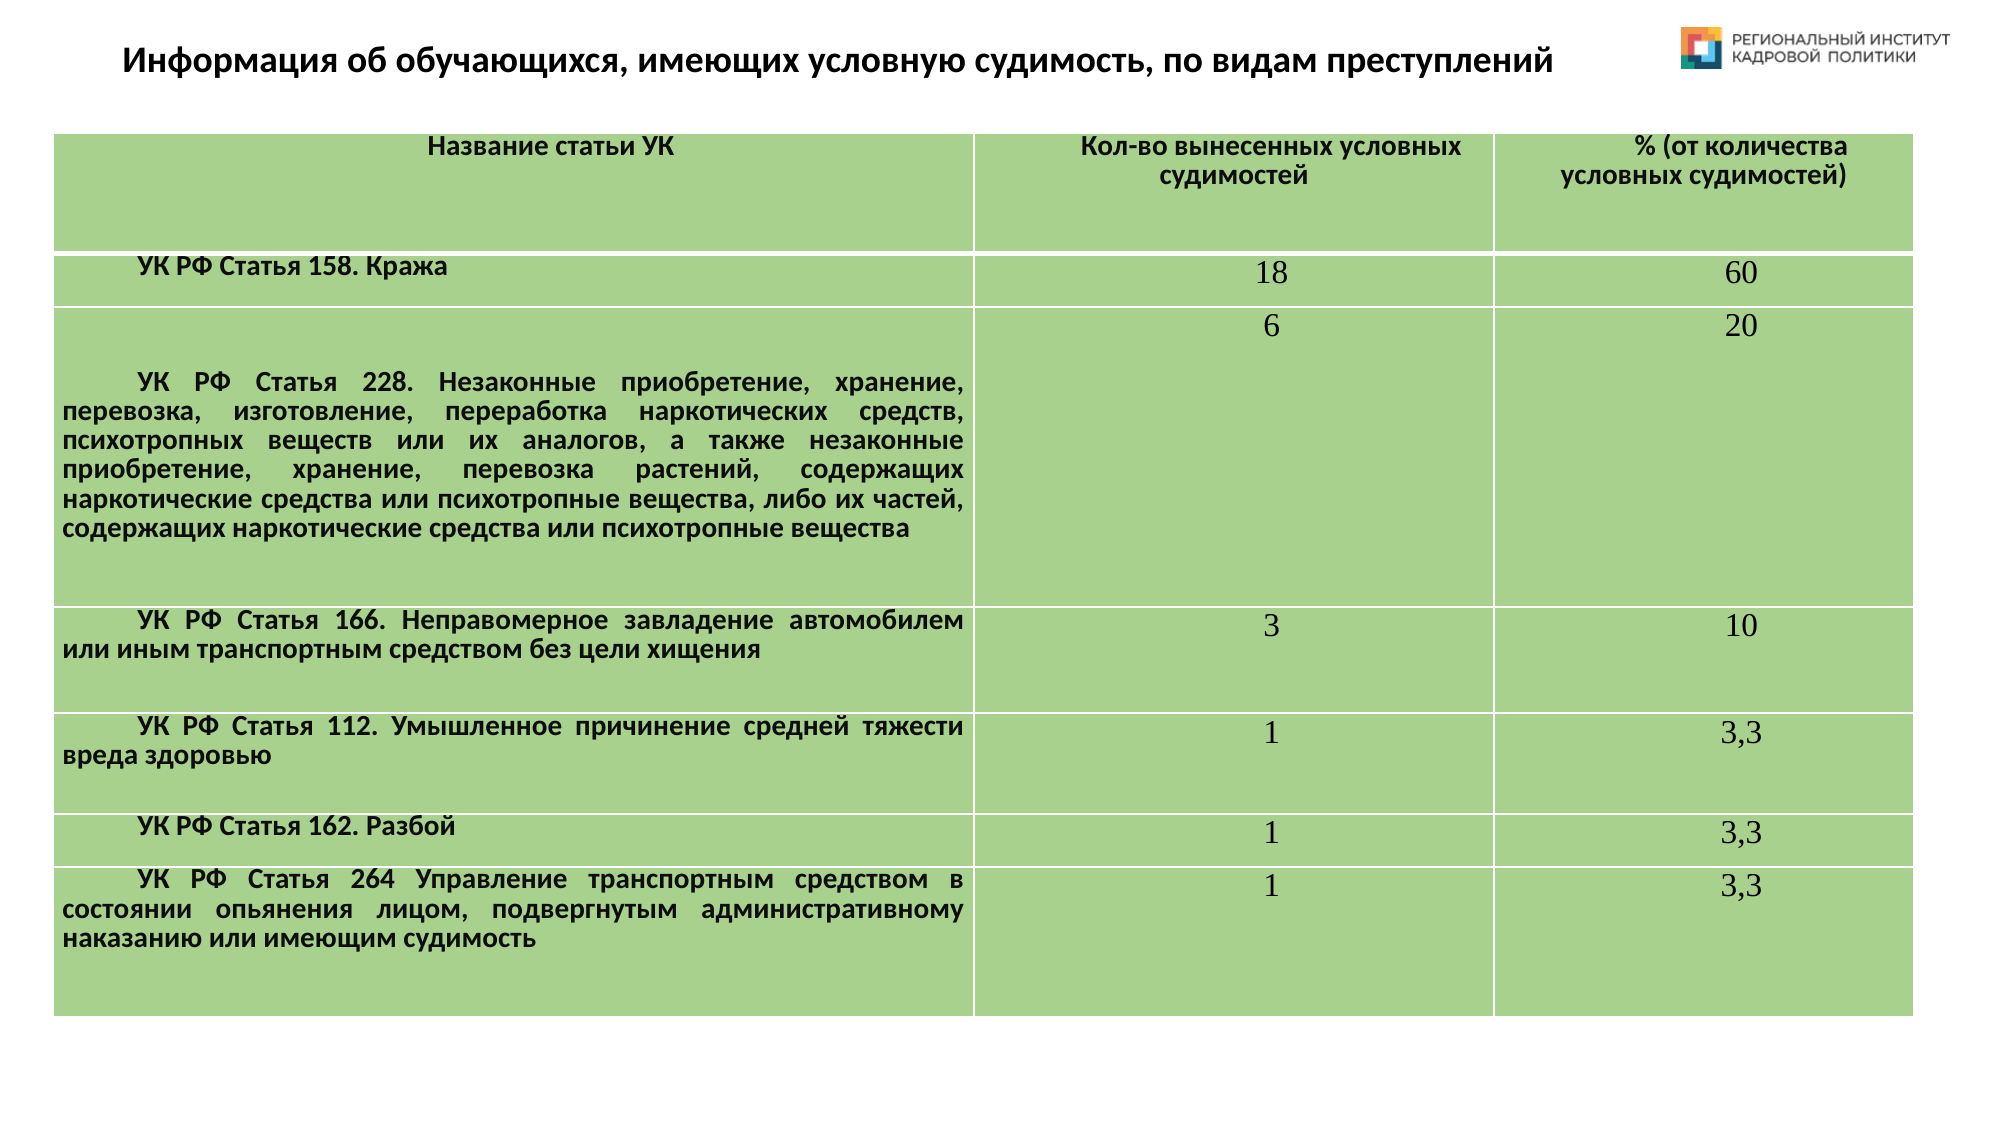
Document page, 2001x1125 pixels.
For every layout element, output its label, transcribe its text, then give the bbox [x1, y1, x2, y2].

table_cell УК РФ Статья 158. Кража [54, 256, 973, 306]
text_box Информация об обучающихся, имеющих условную судимость, по видам преступлений [32, 27, 1816, 133]
table_cell 3,3 [1495, 868, 1913, 1016]
table_cell 18 [975, 256, 1493, 306]
table_cell 3,3 [1495, 815, 1913, 866]
table_cell 20 [1495, 308, 1913, 606]
table_cell УК РФ Статья 228. Незаконные приобретение, хранение, перевозка, изготовление, переработка наркотических средств, психотропных веществ или их аналогов, а также незаконные приобретение, хранение, перевозка растений, содержащих наркотические средства или психотропные вещества, либо их частей, содержащих наркотические средства или психотропные вещества [54, 308, 973, 606]
table_cell УК РФ Статья 264 Управление транспортным средством в состоянии опьянения лицом, подвергнутым административному наказанию или имеющим судимость [54, 868, 973, 1016]
table_header % (от количества условных судимостей) [1495, 134, 1913, 251]
table_cell УК РФ Статья 162. Разбой [54, 815, 973, 866]
table_header Название статьи УК [54, 134, 973, 251]
table_cell 60 [1495, 256, 1913, 306]
table_cell 6 [975, 308, 1493, 606]
table_header Кол-во вынесенных условных судимостей [975, 134, 1493, 251]
table_cell 3 [975, 608, 1493, 712]
table_cell УК РФ Статья 112. Умышленное причинение средней тяжести вреда здоровью [54, 714, 973, 813]
table_cell 1 [975, 868, 1493, 1016]
table_cell 3,3 [1495, 714, 1913, 813]
table_cell 1 [975, 815, 1493, 866]
picture [1681, 27, 1950, 69]
table_cell 1 [975, 714, 1493, 813]
table_cell 10 [1495, 608, 1913, 712]
table_cell УК РФ Статья 166. Неправомерное завладение автомобилем или иным транспортным средством без цели хищения [54, 608, 973, 712]
